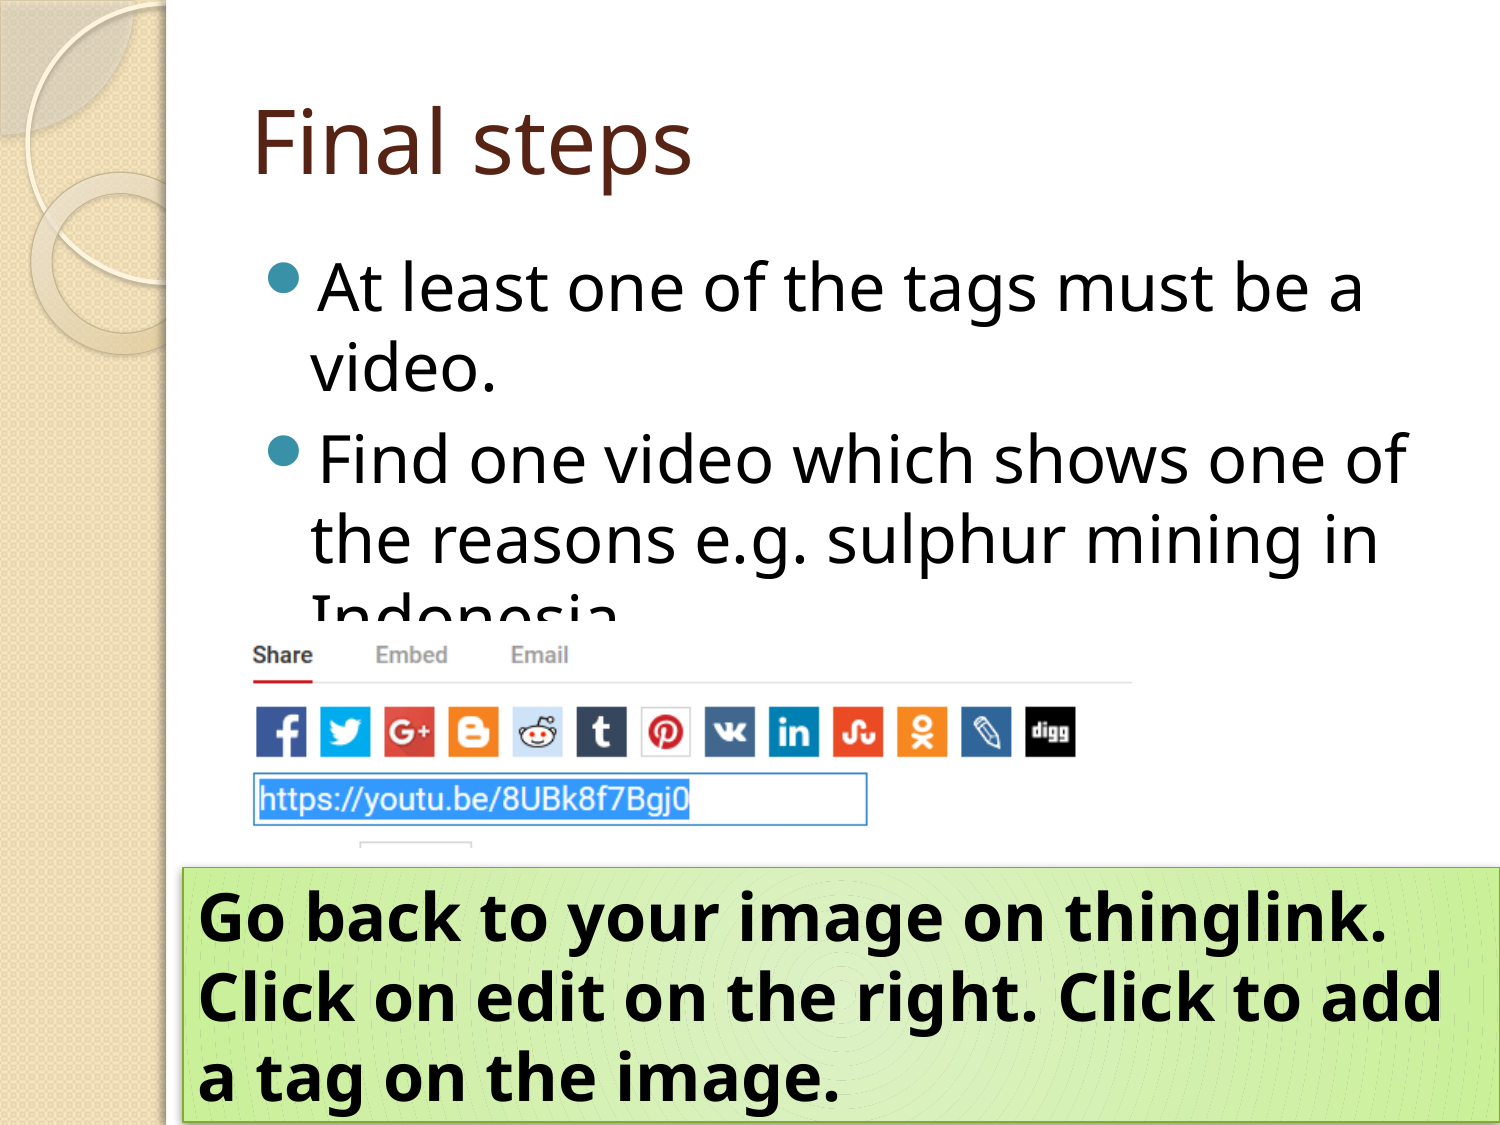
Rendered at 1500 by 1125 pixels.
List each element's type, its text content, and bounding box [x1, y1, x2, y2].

title Final steps [235, 45, 1466, 233]
list At least one of the tags must be a video. Find one video which shows one of the reasons e.g. sulphur mining in Indonesia . Copy the link. [235, 237, 1466, 610]
picture [229, 621, 1132, 849]
text_box Go back to your image on thinglink. Click on edit on the right. Click to add a tag on the image. [182, 867, 1500, 1123]
